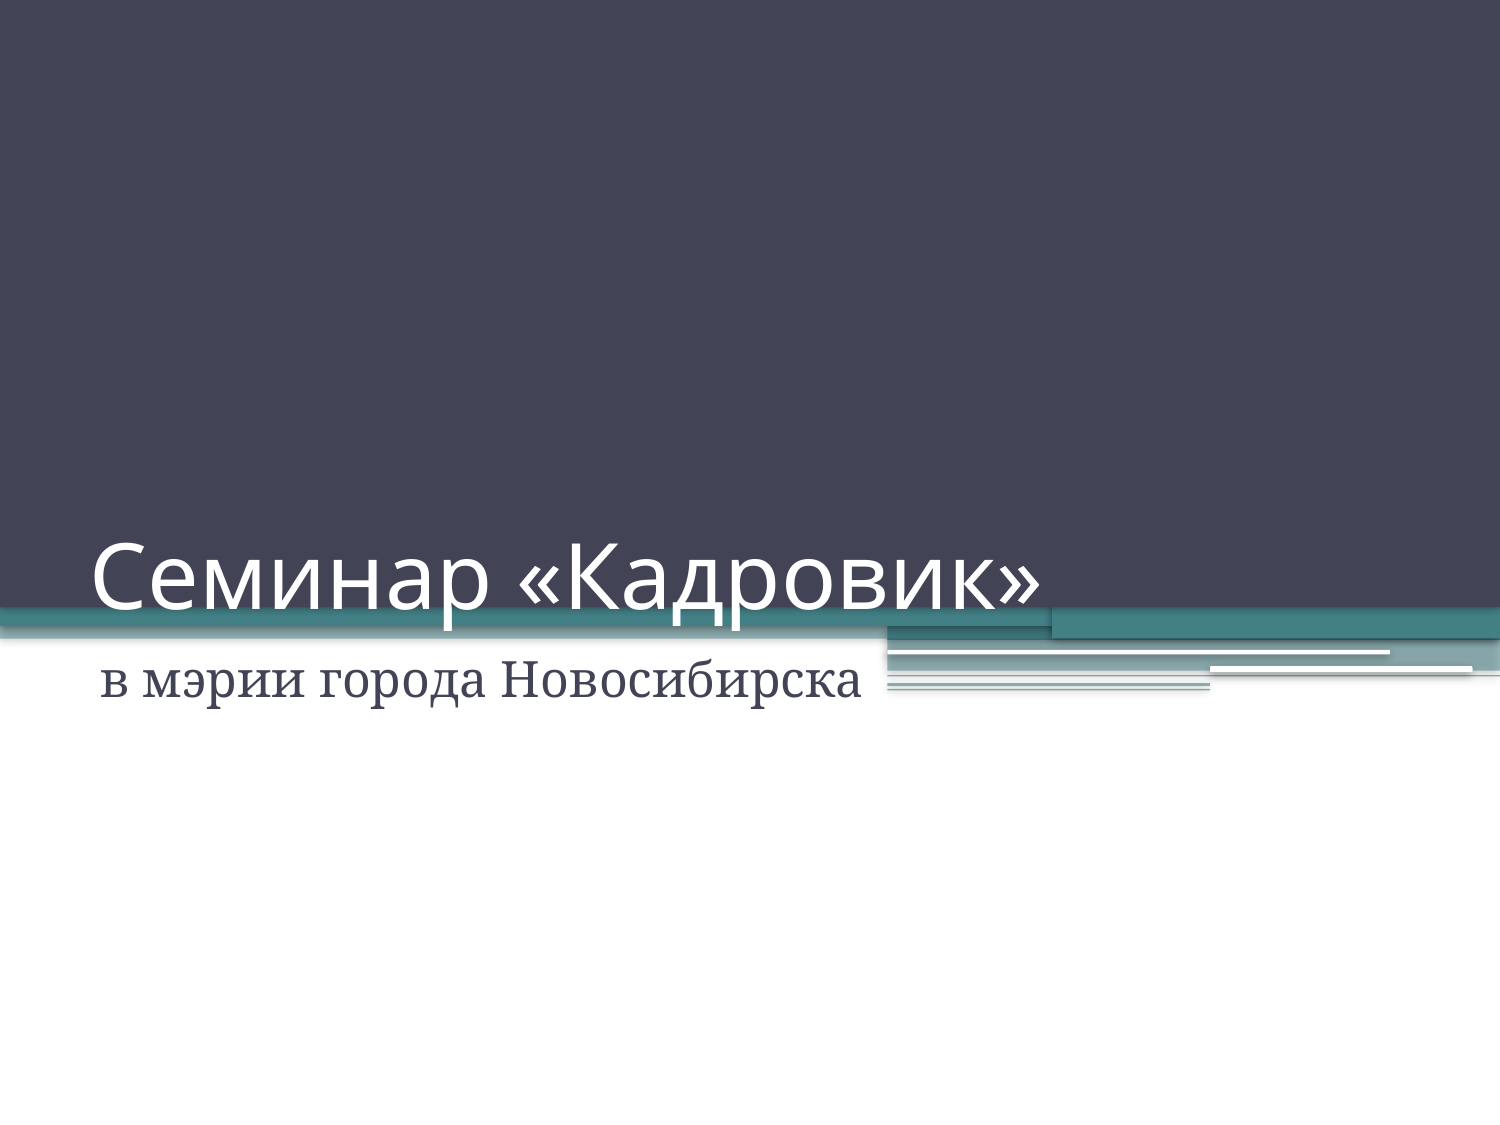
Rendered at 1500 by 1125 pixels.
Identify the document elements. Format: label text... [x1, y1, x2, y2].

subtitle в мэрии города Новосибирска [75, 639, 888, 928]
title Семинар «Кадровик» [75, 394, 1463, 636]
